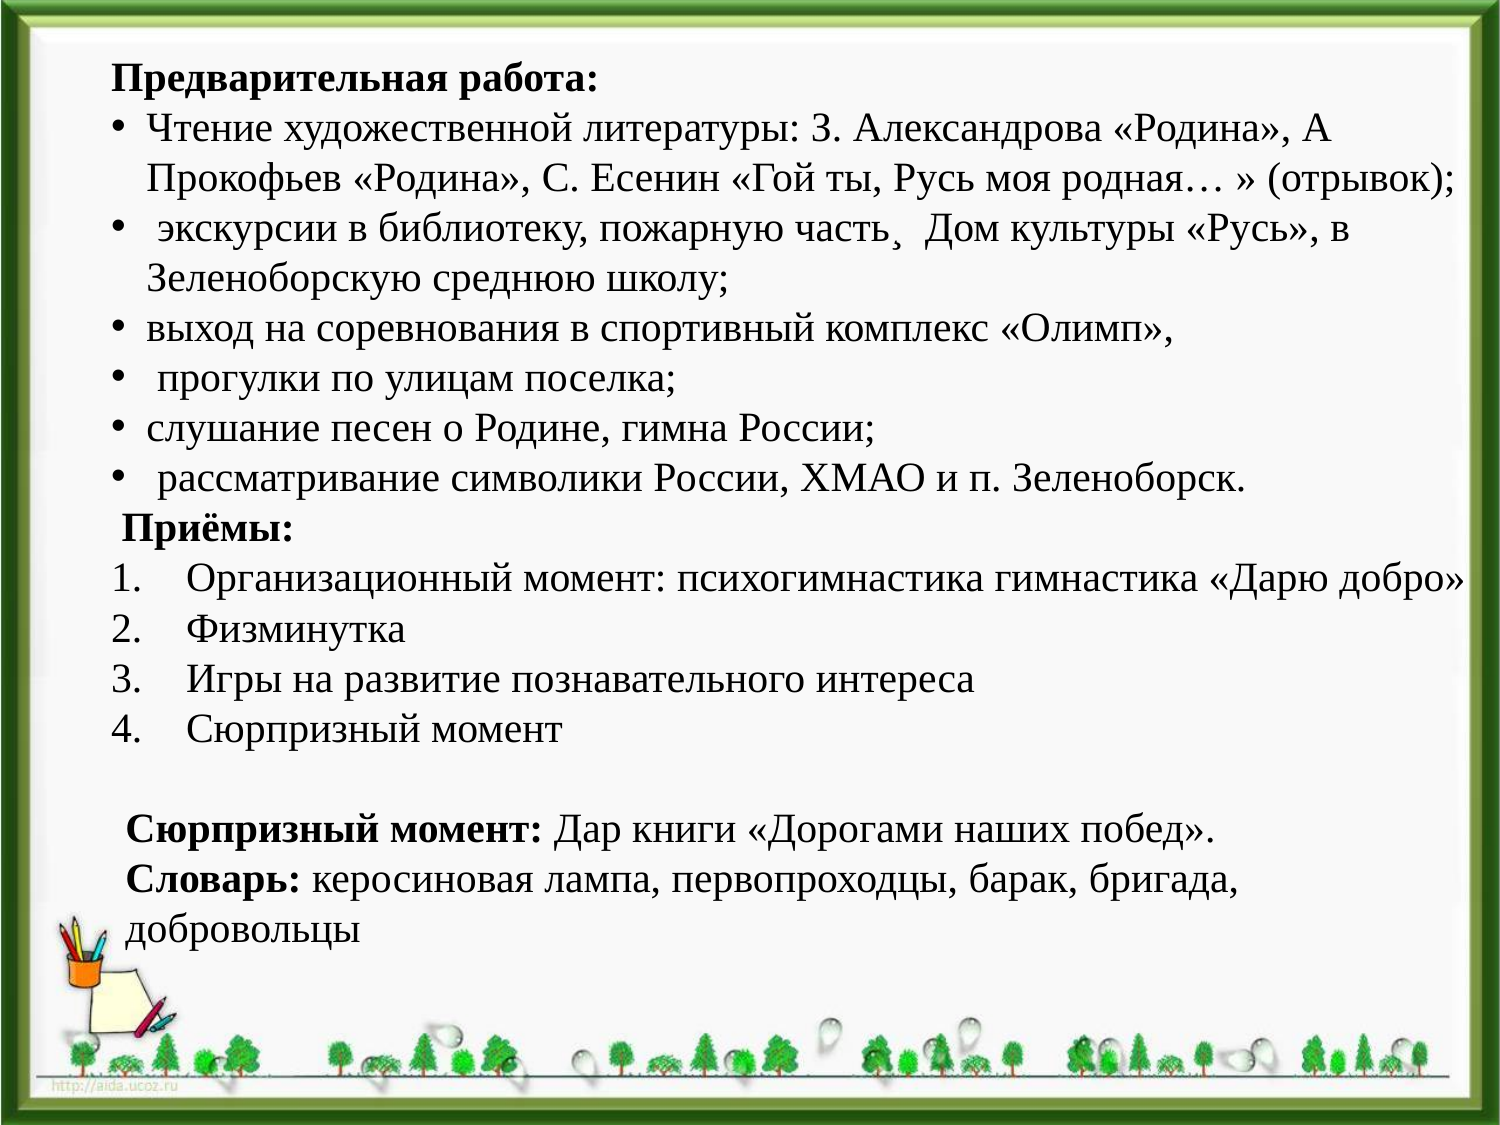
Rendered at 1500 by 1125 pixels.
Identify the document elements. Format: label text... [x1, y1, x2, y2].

picture [0, 0, 1500, 1125]
text_box Предварительная работа: Чтение художественной литературы: З. Александрова «Родина», А Прокофьев «Родина», С. Есенин «Гой ты, Русь моя родная… » (отрывок); экскурсии в библиотеку, пожарную часть¸ Дом культуры «Русь», в Зеленоборскую среднюю школу; выход на соревнования в спортивный комплекс «Олимп», прогулки по улицам поселка; слушание песен о Родине, гимна России; рассматривание символики России, ХМАО и п. Зеленоборск. Приёмы: Организационный момент: психогимнастика гимнастика «Дарю добро» Физминутка Игры на развитие познавательного интереса Сюрпризный момент Сюрпризный момент: Дар книги «Дорогами наших побед». Словарь: керосиновая лампа, первопроходцы, барак, бригада, добровольцы [96, 42, 1500, 958]
